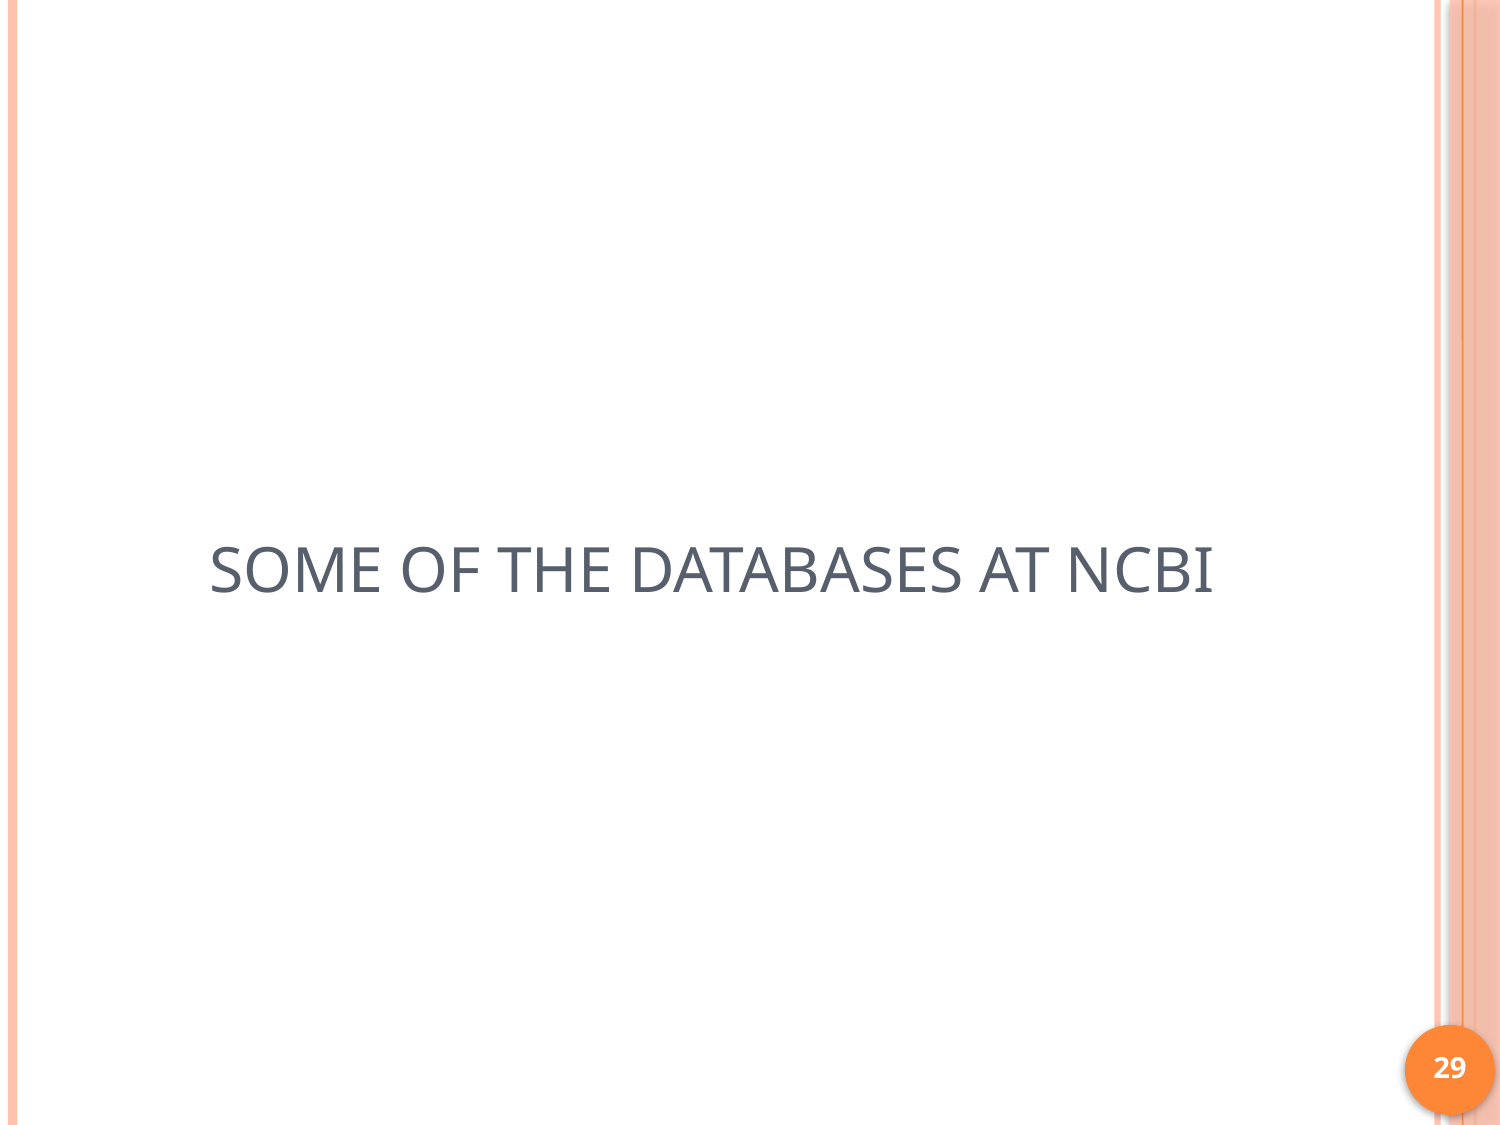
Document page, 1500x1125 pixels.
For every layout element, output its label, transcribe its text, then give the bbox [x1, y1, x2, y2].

slide_number 29 [1400, 1027, 1500, 1113]
title Some of the databases at NCBI [99, 512, 1325, 613]
